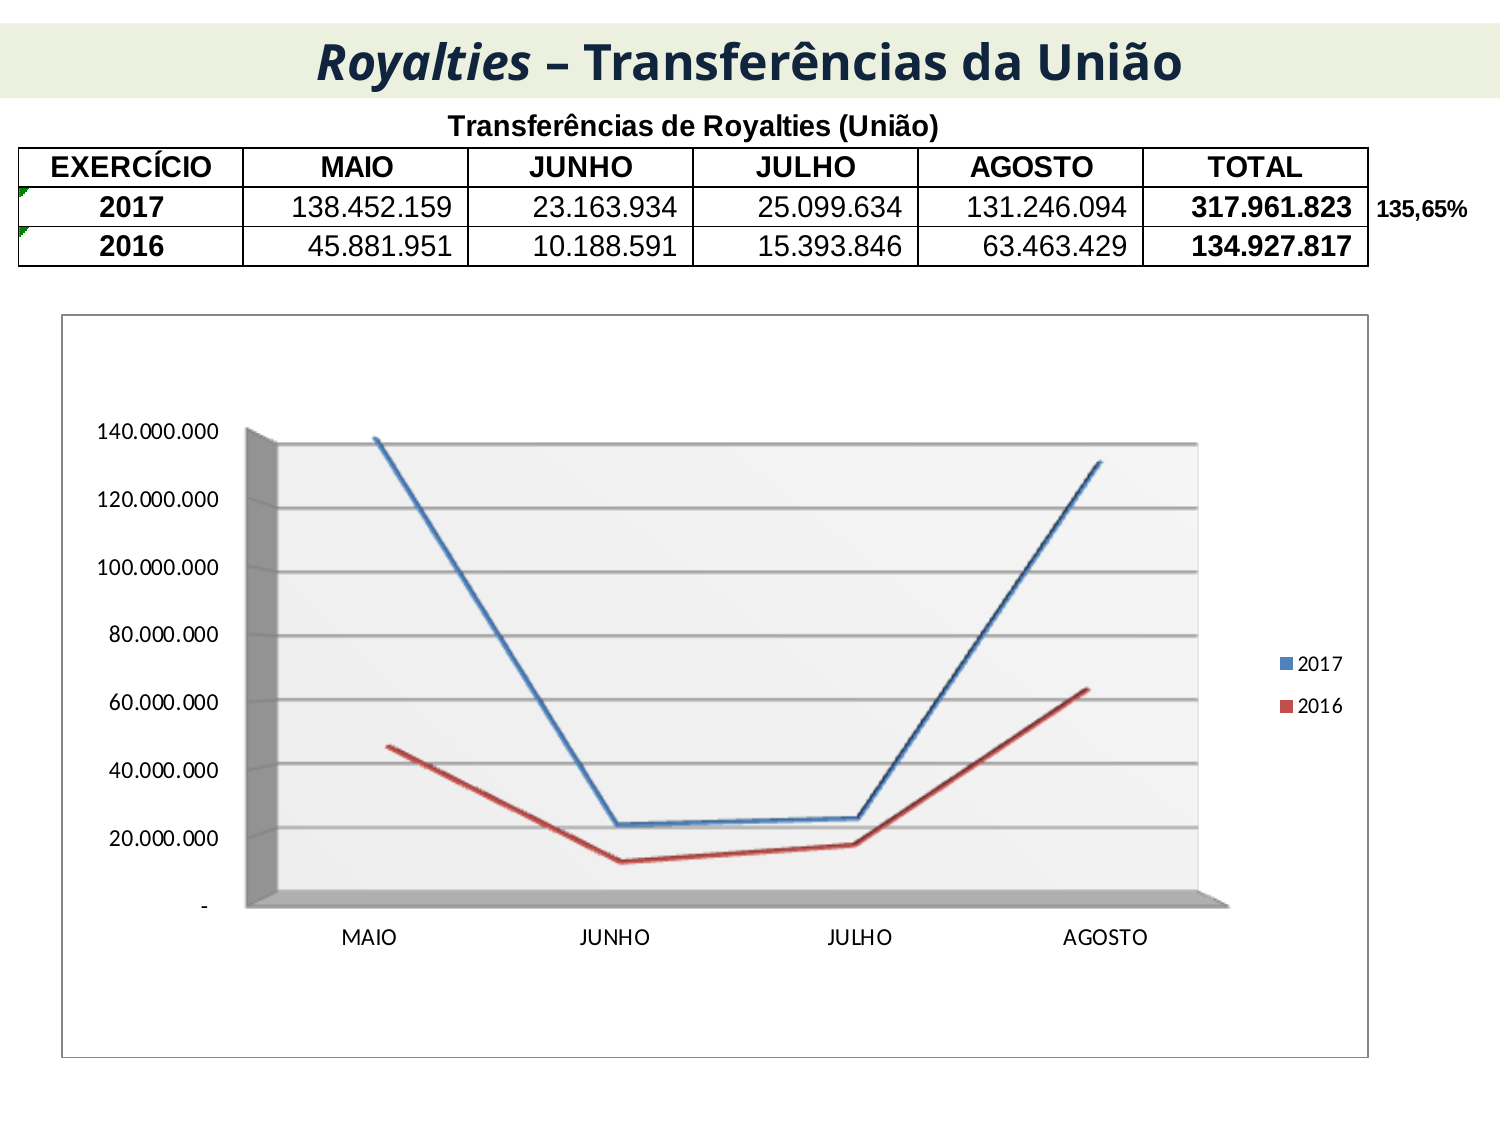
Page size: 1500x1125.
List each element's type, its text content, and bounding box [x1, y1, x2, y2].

picture [17, 107, 1471, 1095]
text_box Royalties – Transferências da União [0, 23, 1500, 99]
